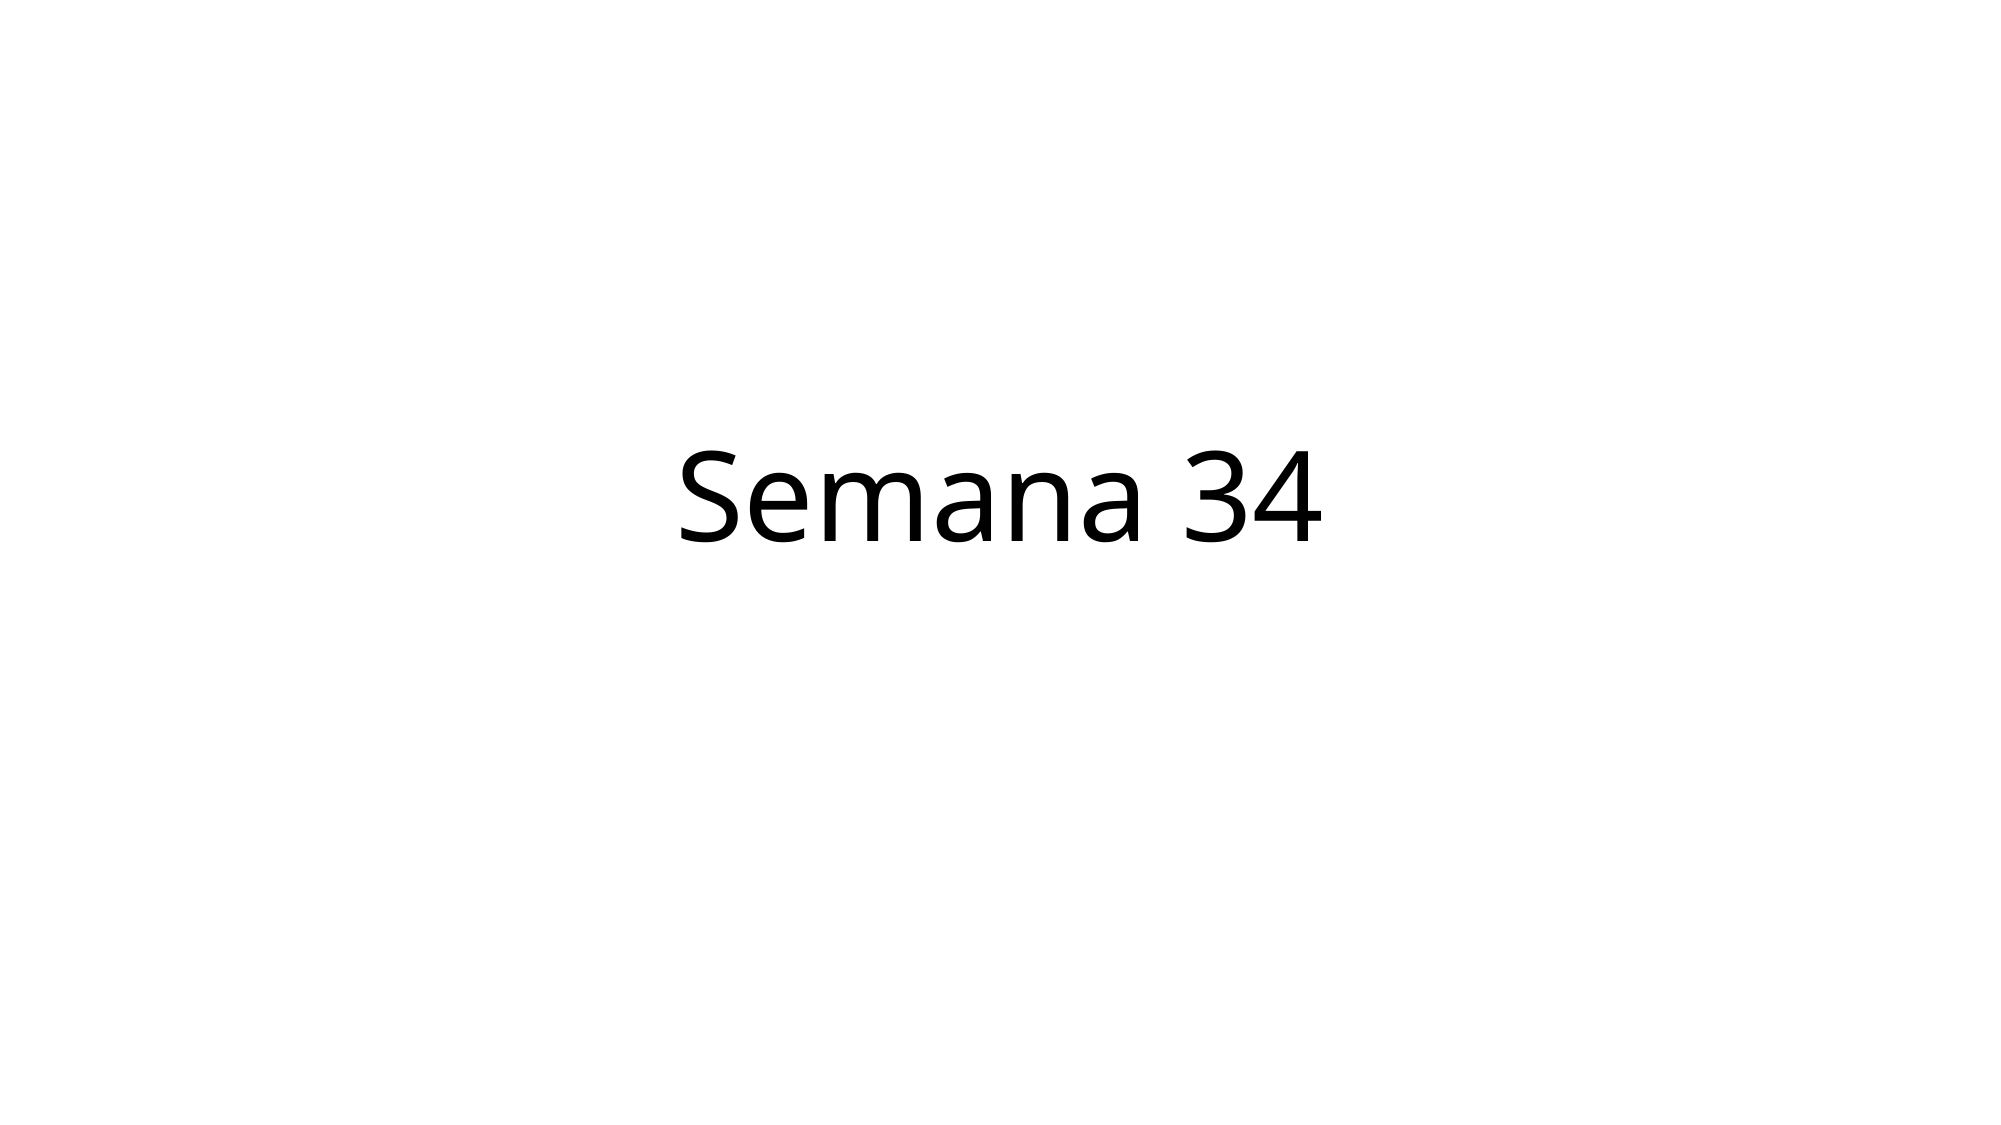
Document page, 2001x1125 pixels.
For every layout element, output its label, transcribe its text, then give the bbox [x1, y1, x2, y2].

title Semana 34 [249, 184, 1750, 576]
